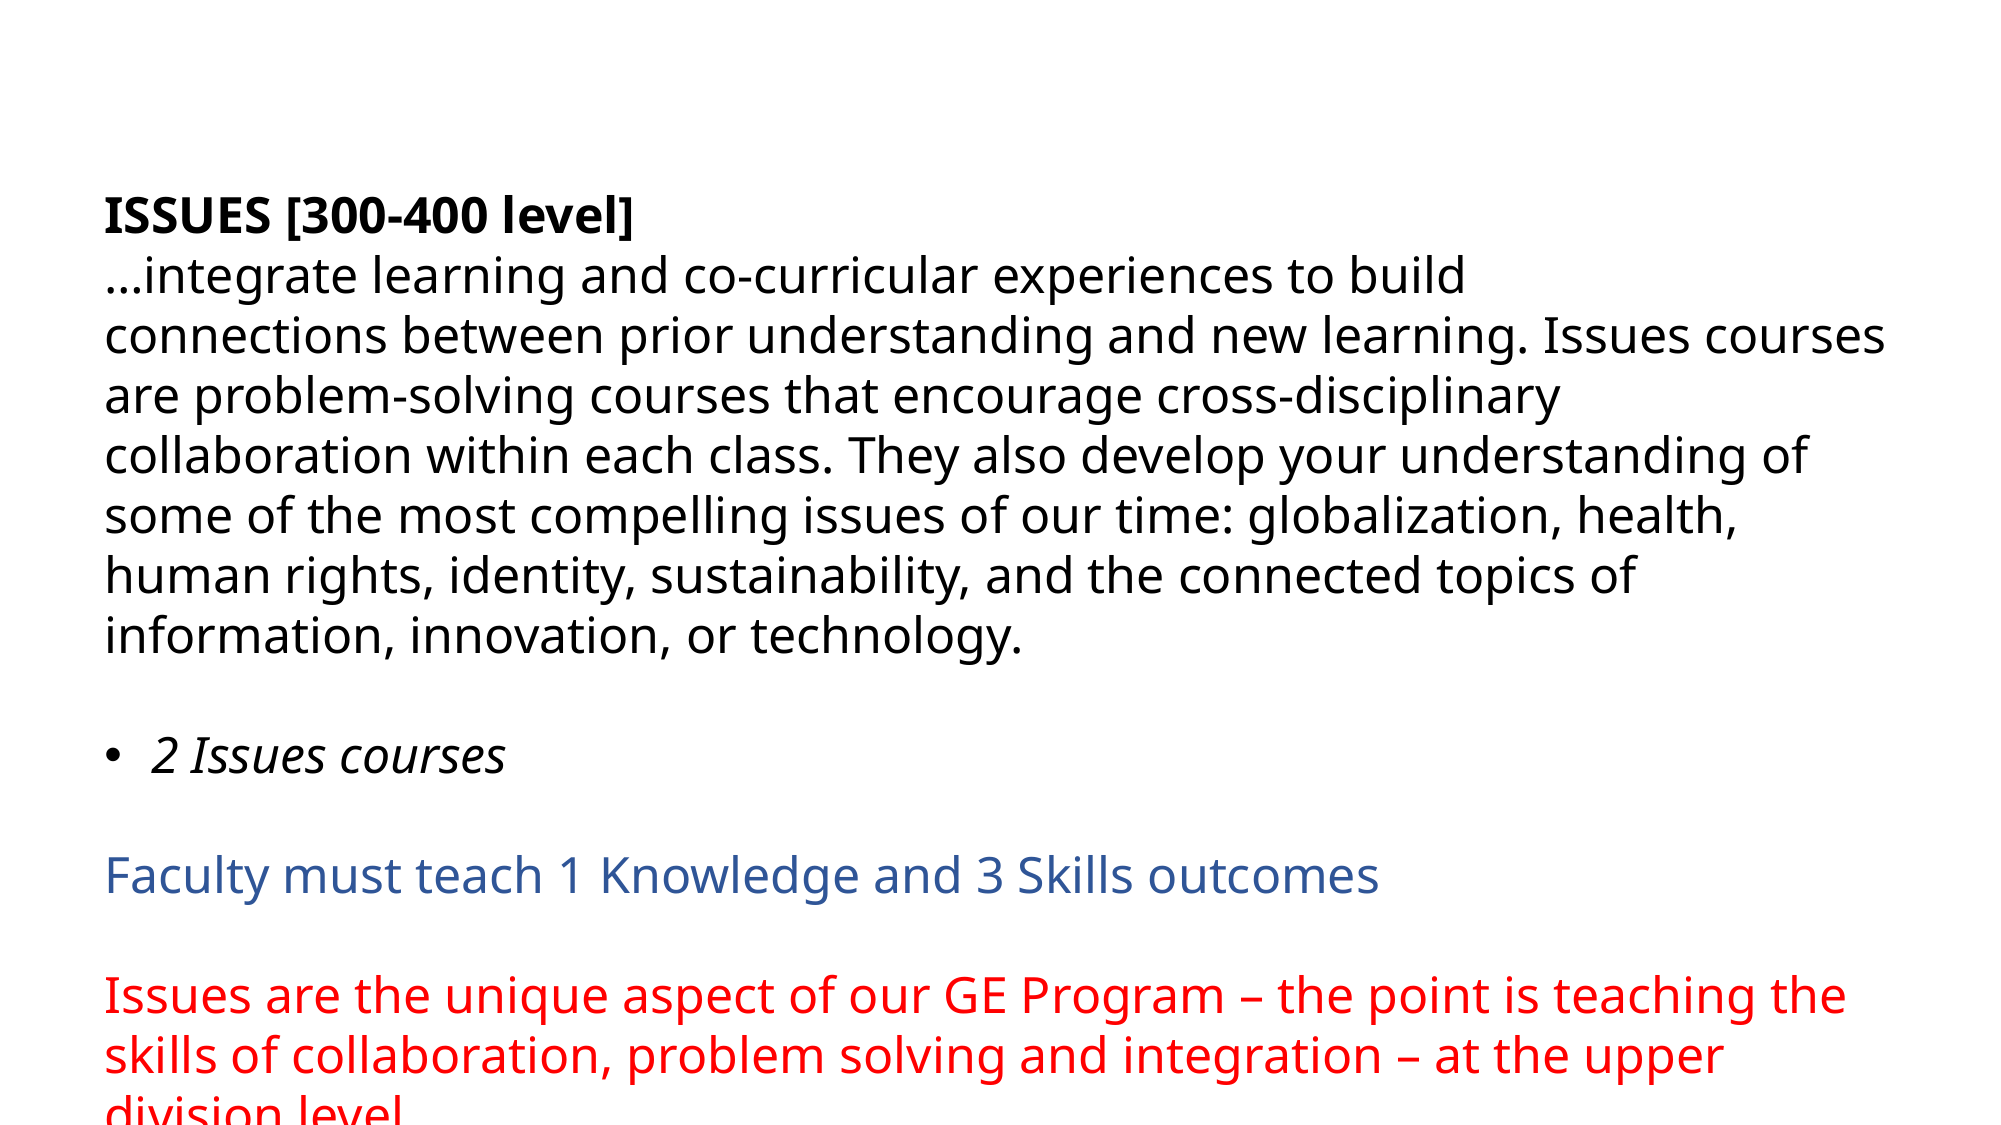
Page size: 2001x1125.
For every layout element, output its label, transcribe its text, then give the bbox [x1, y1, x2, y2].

text_box ISSUES [300-400 level] …integrate learning and co-curricular experiences to build connections between prior understanding and new learning. Issues courses are problem-solving courses that encourage cross-disciplinary collaboration within each class. They also develop your understanding of some of the most compelling issues of our time: globalization, health, human rights, identity, sustainability, and the connected topics of information, innovation, or technology. 2 Issues courses Faculty must teach 1 Knowledge and 3 Skills outcomes Issues are the unique aspect of our GE Program – the point is teaching the skills of collaboration, problem solving and integration – at the upper division level [89, 176, 1929, 1125]
